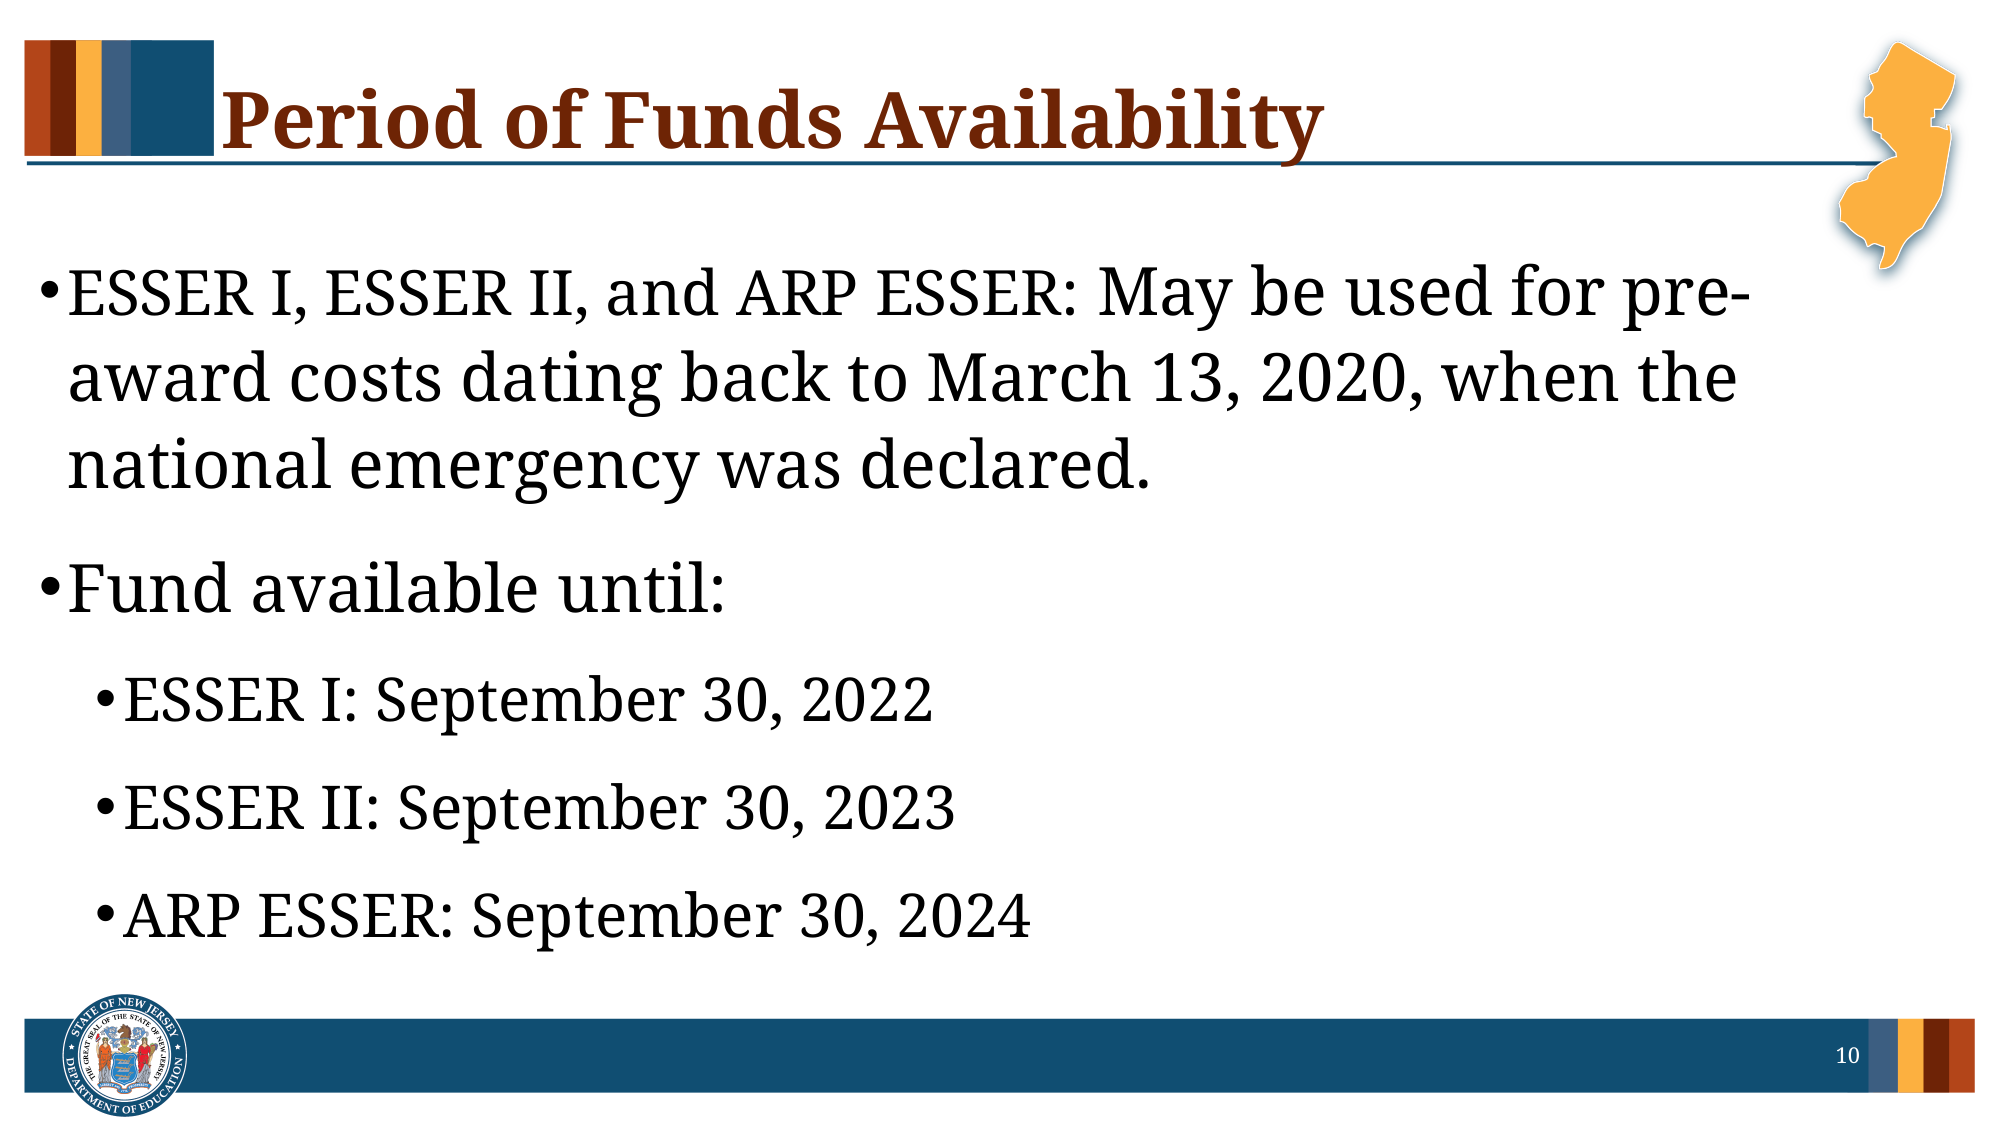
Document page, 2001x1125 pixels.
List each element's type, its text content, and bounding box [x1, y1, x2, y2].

picture [24, 26, 1976, 295]
title Period of Funds Availability [206, 62, 1863, 185]
picture [24, 992, 1975, 1119]
list ESSER I, ESSER II, and ARP ESSER: May be used for pre-award costs dating back to March 13, 2020, when the national emergency was declared. Fund available until: ESSER I: September 30, 2022 ESSER II: September 30, 2023 ARP ESSER: September 30, 2024 [23, 234, 1975, 975]
slide_number 10 [1425, 1026, 1876, 1087]
